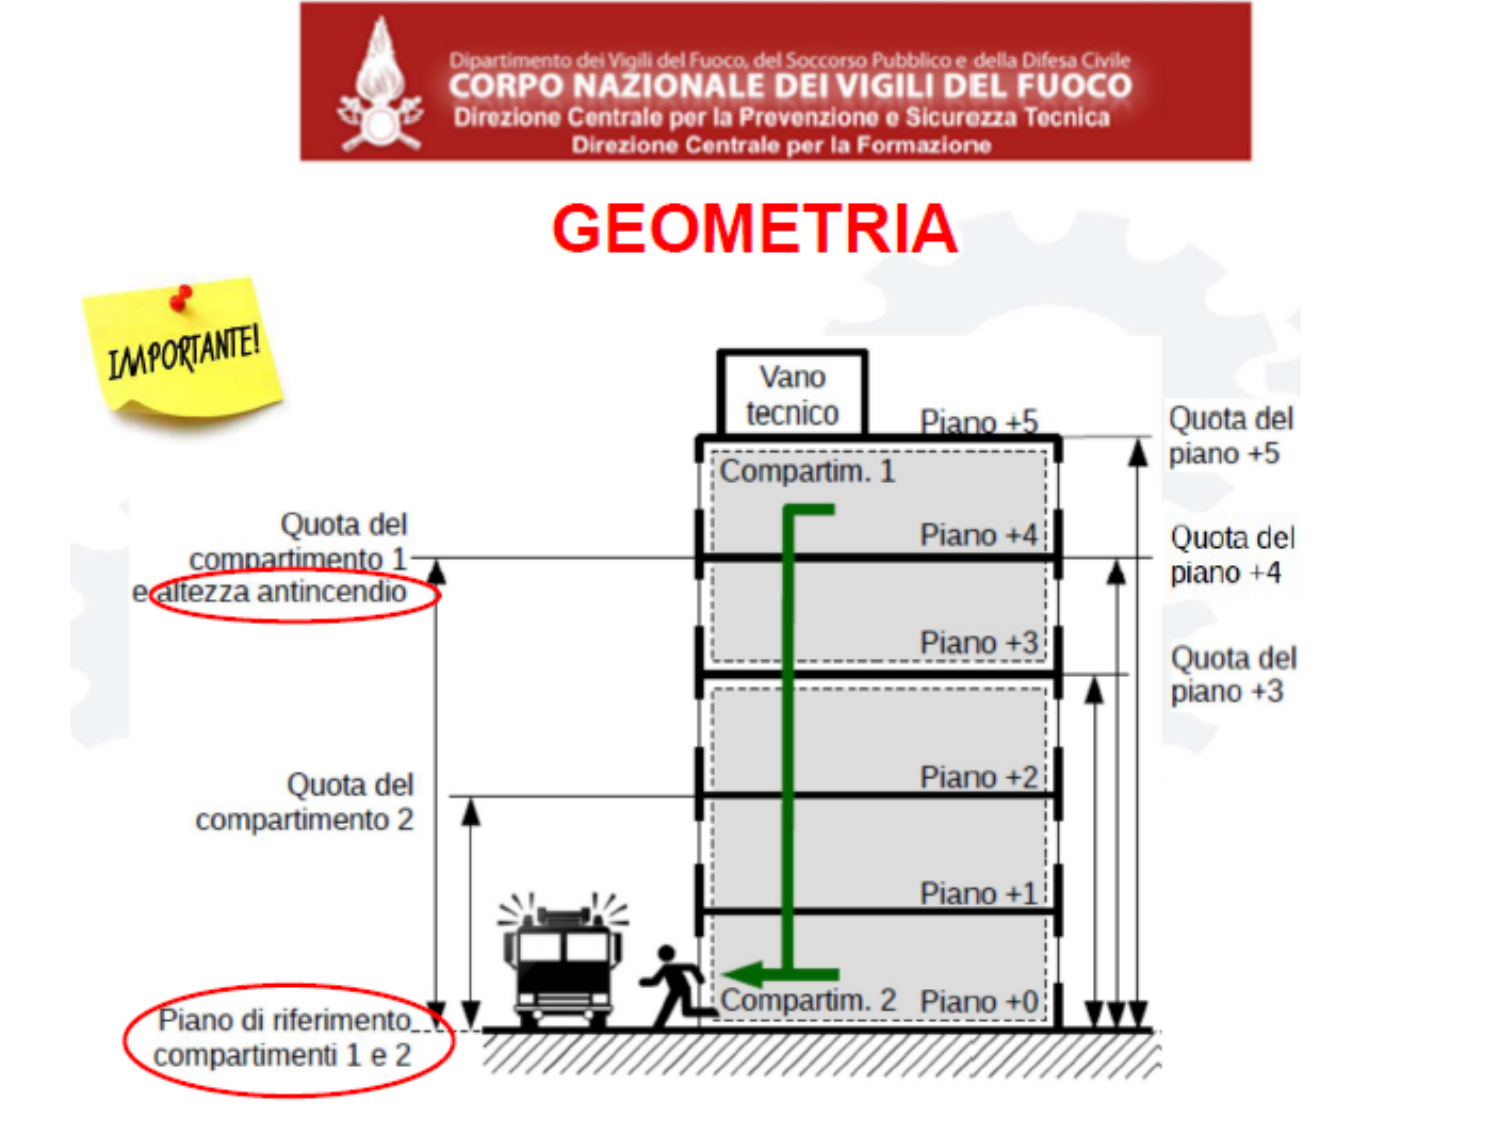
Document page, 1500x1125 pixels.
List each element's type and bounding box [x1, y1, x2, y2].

picture [70, 0, 1301, 1125]
